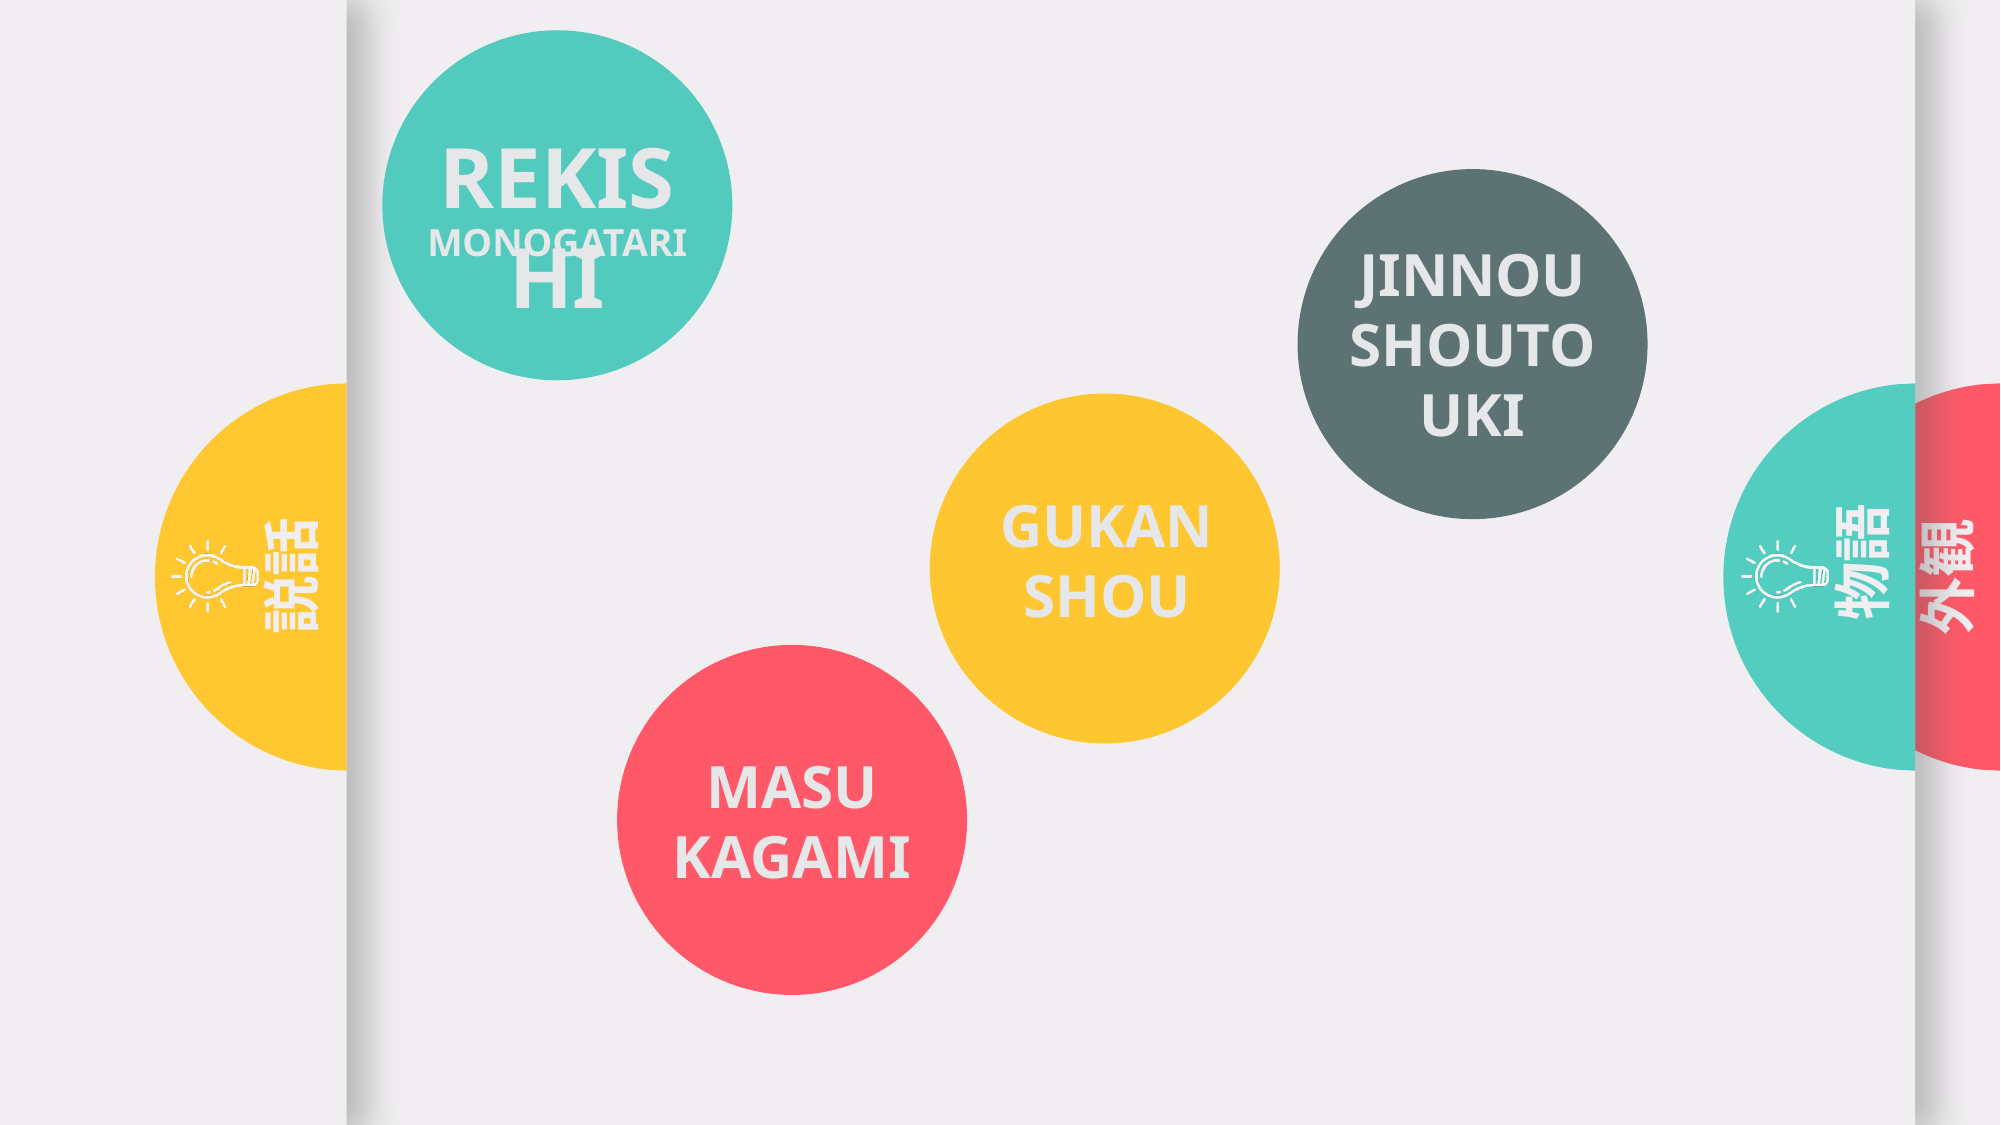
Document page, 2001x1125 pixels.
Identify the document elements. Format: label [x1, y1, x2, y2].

text_box [1916, 0, 2000, 1125]
text_box [1297, 169, 1648, 520]
text_box [382, 30, 733, 381]
text_box [347, 0, 1916, 1125]
text_box [0, 0, 347, 1125]
text_box [929, 393, 1280, 744]
text_box [617, 644, 968, 995]
